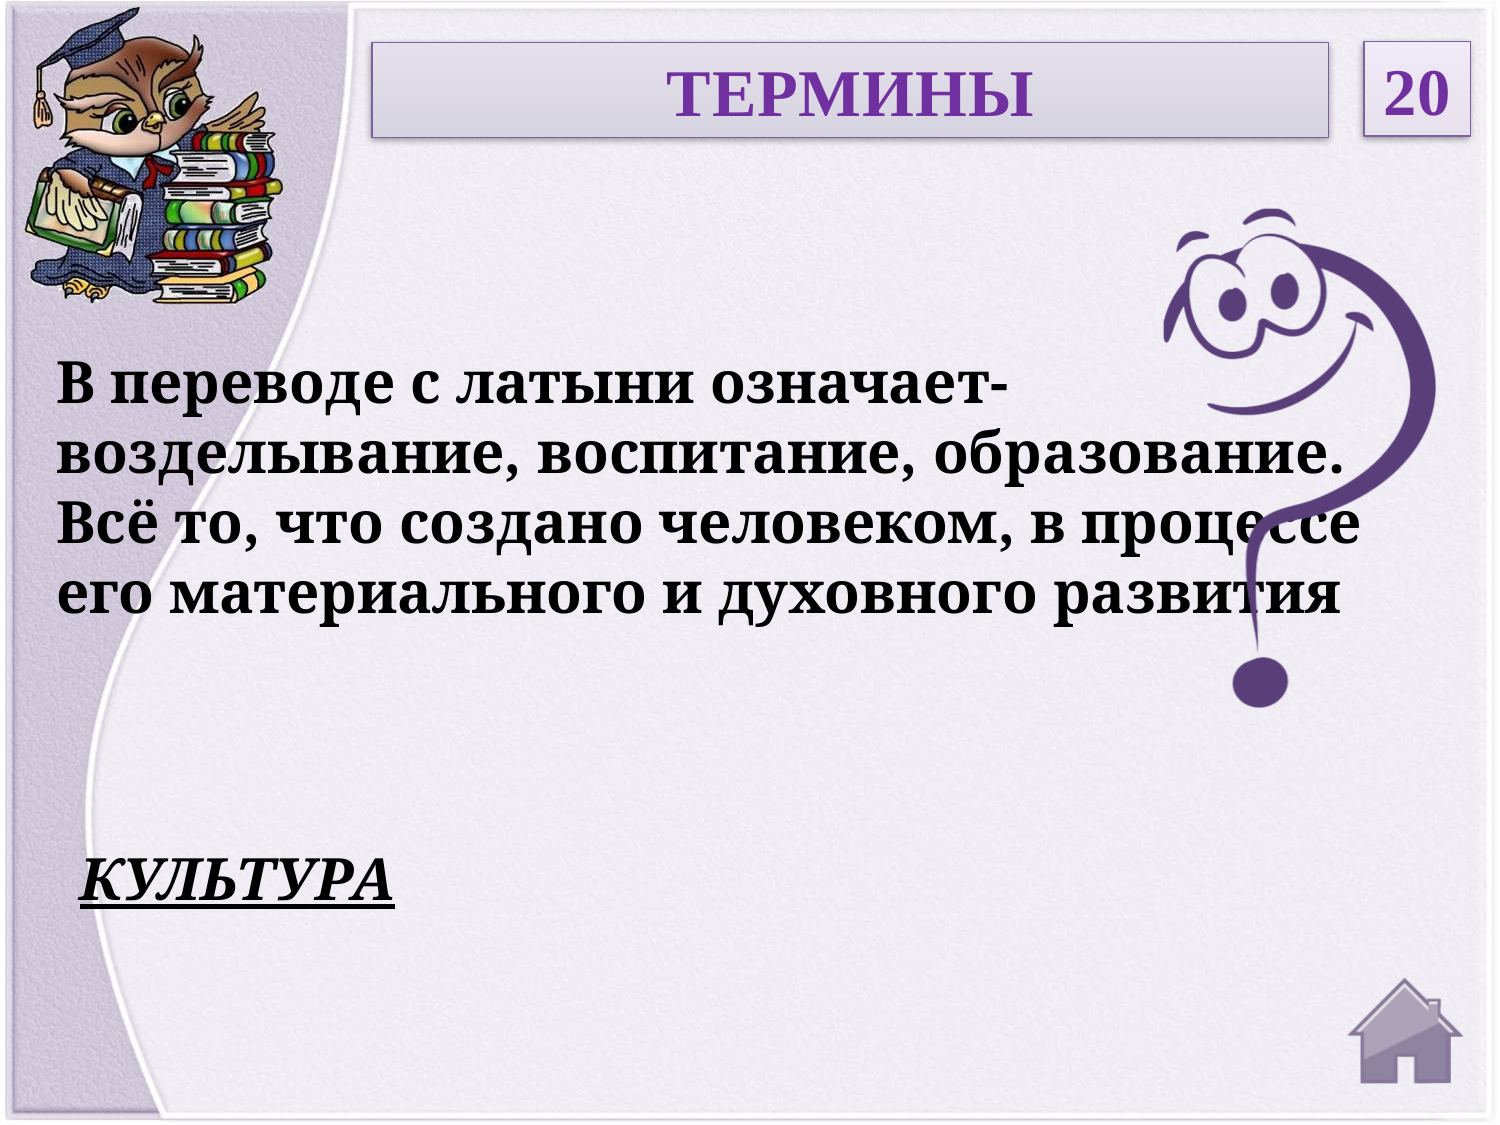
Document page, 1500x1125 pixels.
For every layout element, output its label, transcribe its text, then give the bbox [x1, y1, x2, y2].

text_box 20 [1363, 41, 1471, 137]
text_box В переводе с латыни означает- возделывание, воспитание, образование. Всё то, что создано человеком, в процессе его материального и духовного развития [41, 338, 1158, 633]
text_box КУЛЬТУРА [64, 834, 1317, 919]
text_box ТЕРМИНЫ [371, 42, 1329, 138]
picture [0, 0, 1500, 1125]
